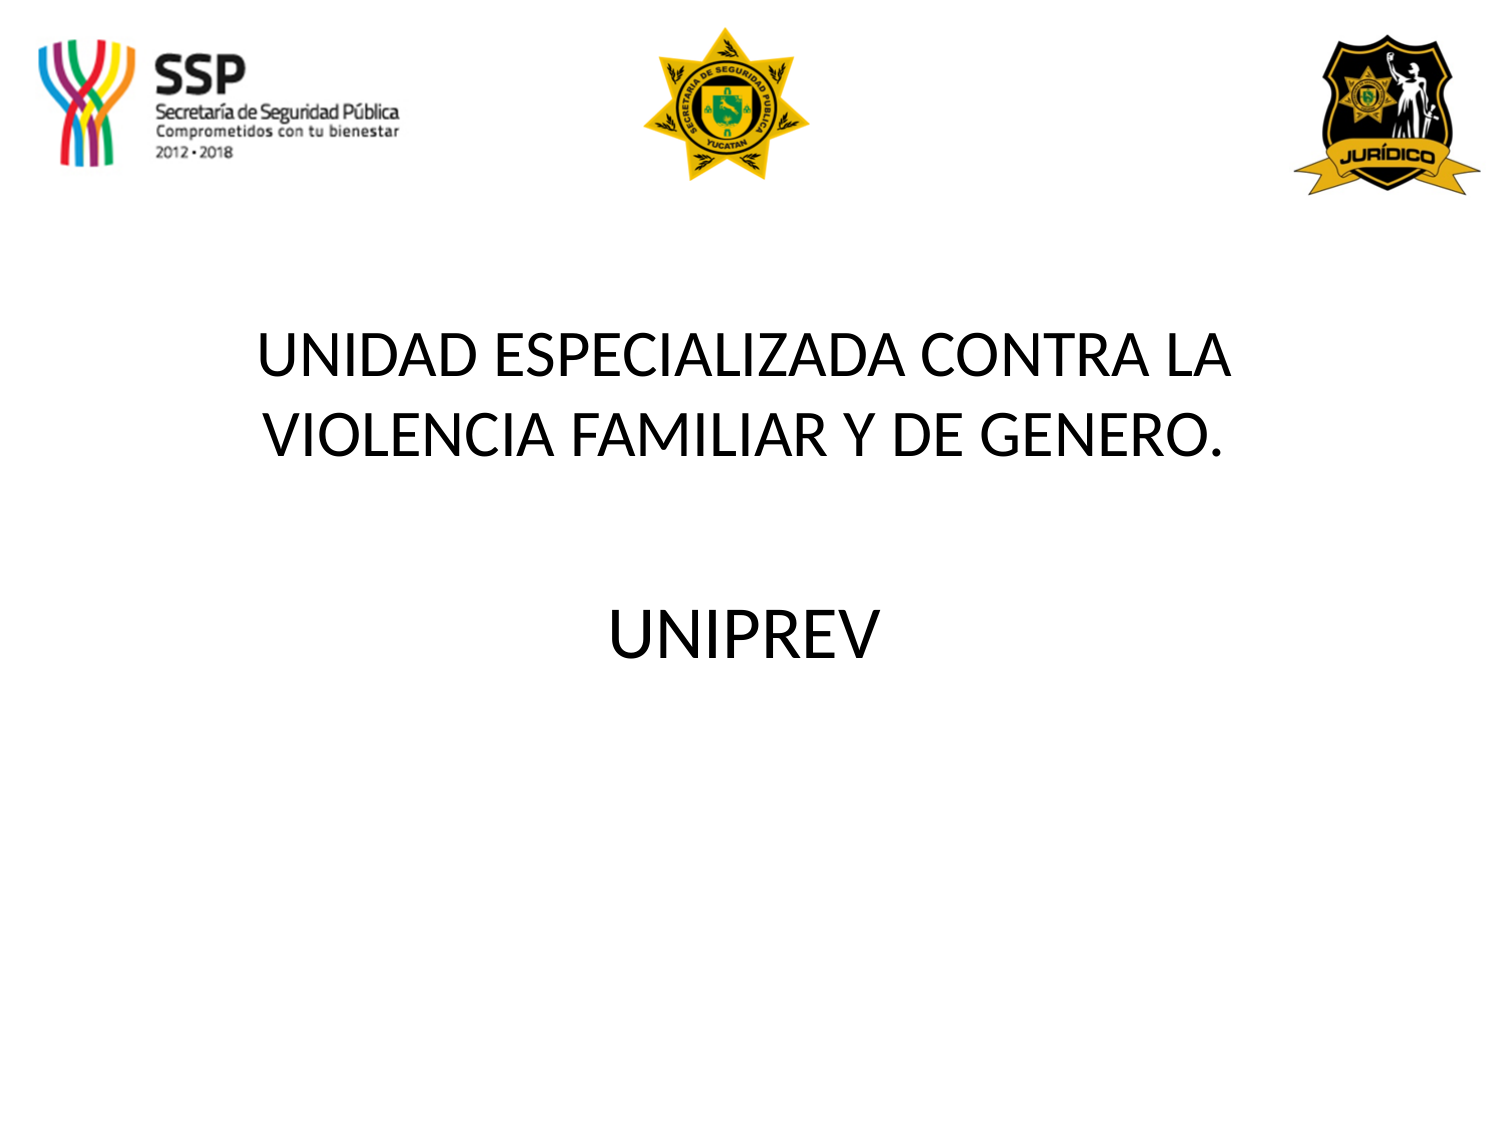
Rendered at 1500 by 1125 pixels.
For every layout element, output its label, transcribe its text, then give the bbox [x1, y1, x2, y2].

subtitle UNIDAD ESPECIALIZADA CONTRA LA VIOLENCIA FAMILIAR Y DE GENERO. [88, 302, 1400, 528]
picture [643, 27, 810, 182]
text_box UNIPREV [377, 576, 1111, 682]
picture [23, 27, 427, 182]
picture [1289, 30, 1486, 201]
